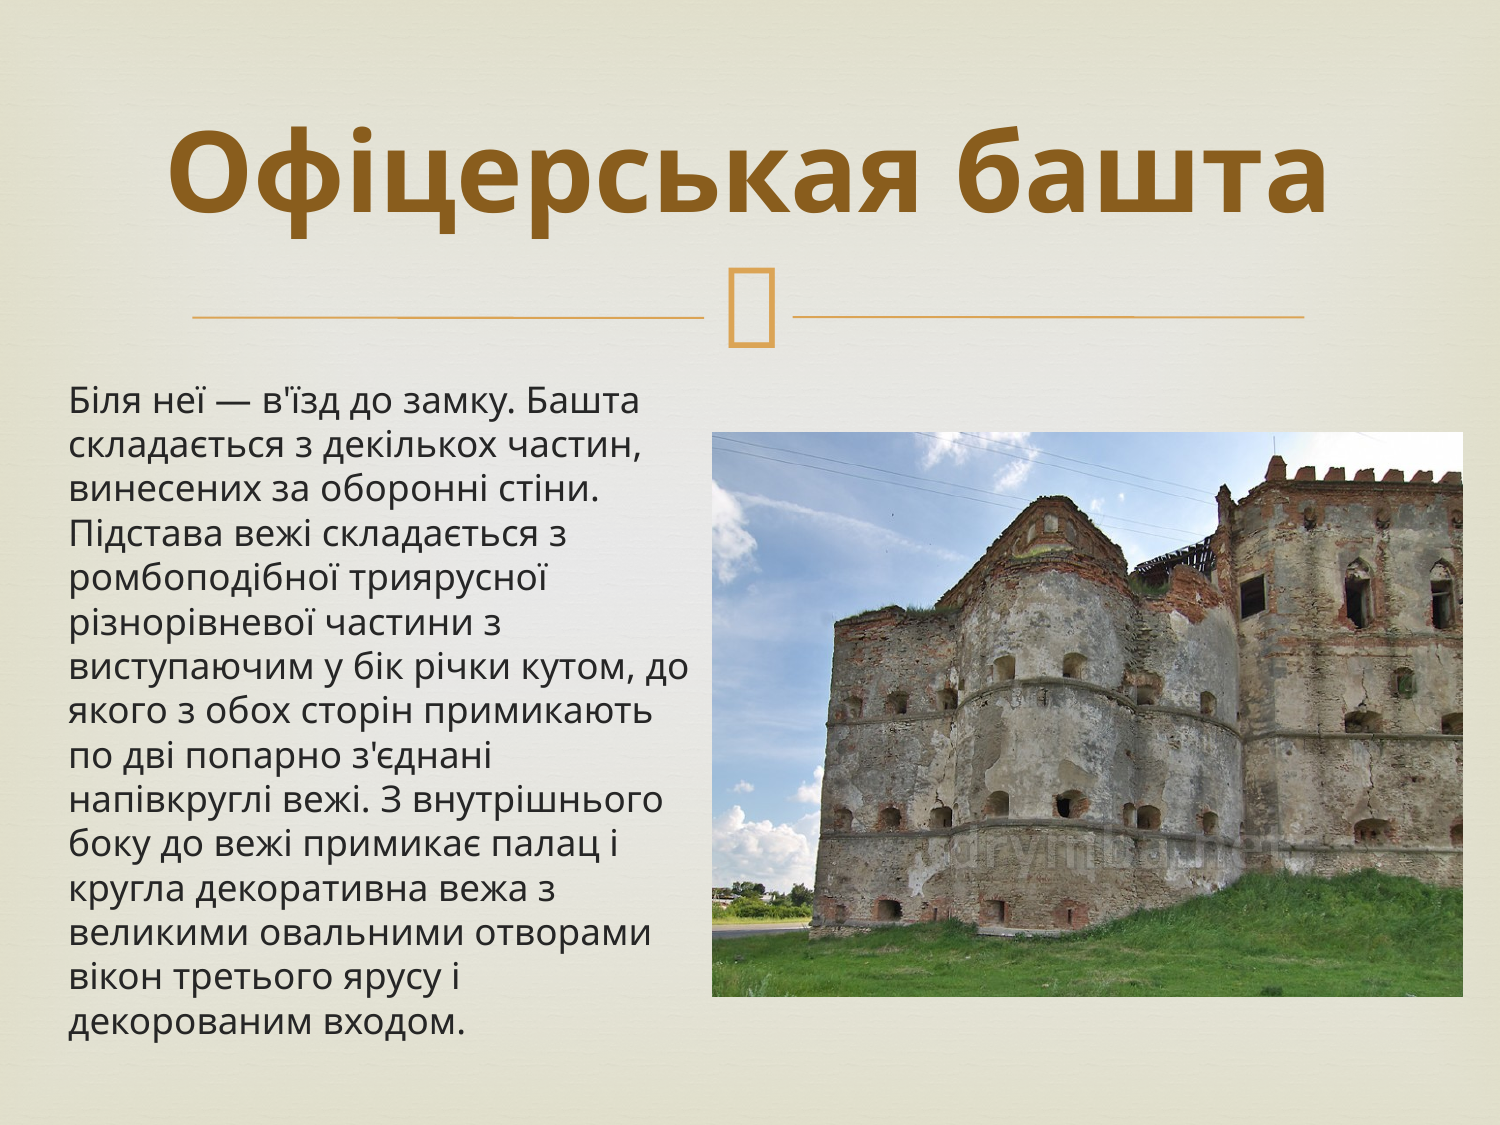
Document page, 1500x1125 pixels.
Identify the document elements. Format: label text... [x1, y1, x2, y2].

list Біля неї — в'їзд до замку. Башта складається з декількох частин, винесених за оборонні стіни. Підстава вежі складається з ромбоподібної триярусної різнорівневої частини з виступаючим у бік річки кутом, до якого з обох сторін примикають по дві попарно з'єднані напівкруглі вежі. З внутрішнього боку до вежі примикає палац і кругла декоративна вежа з великими овальними отворами вікон третього ярусу і декорованим входом. [53, 368, 715, 1089]
picture [712, 432, 1464, 997]
title Офіцерськая башта [112, 149, 1385, 322]
